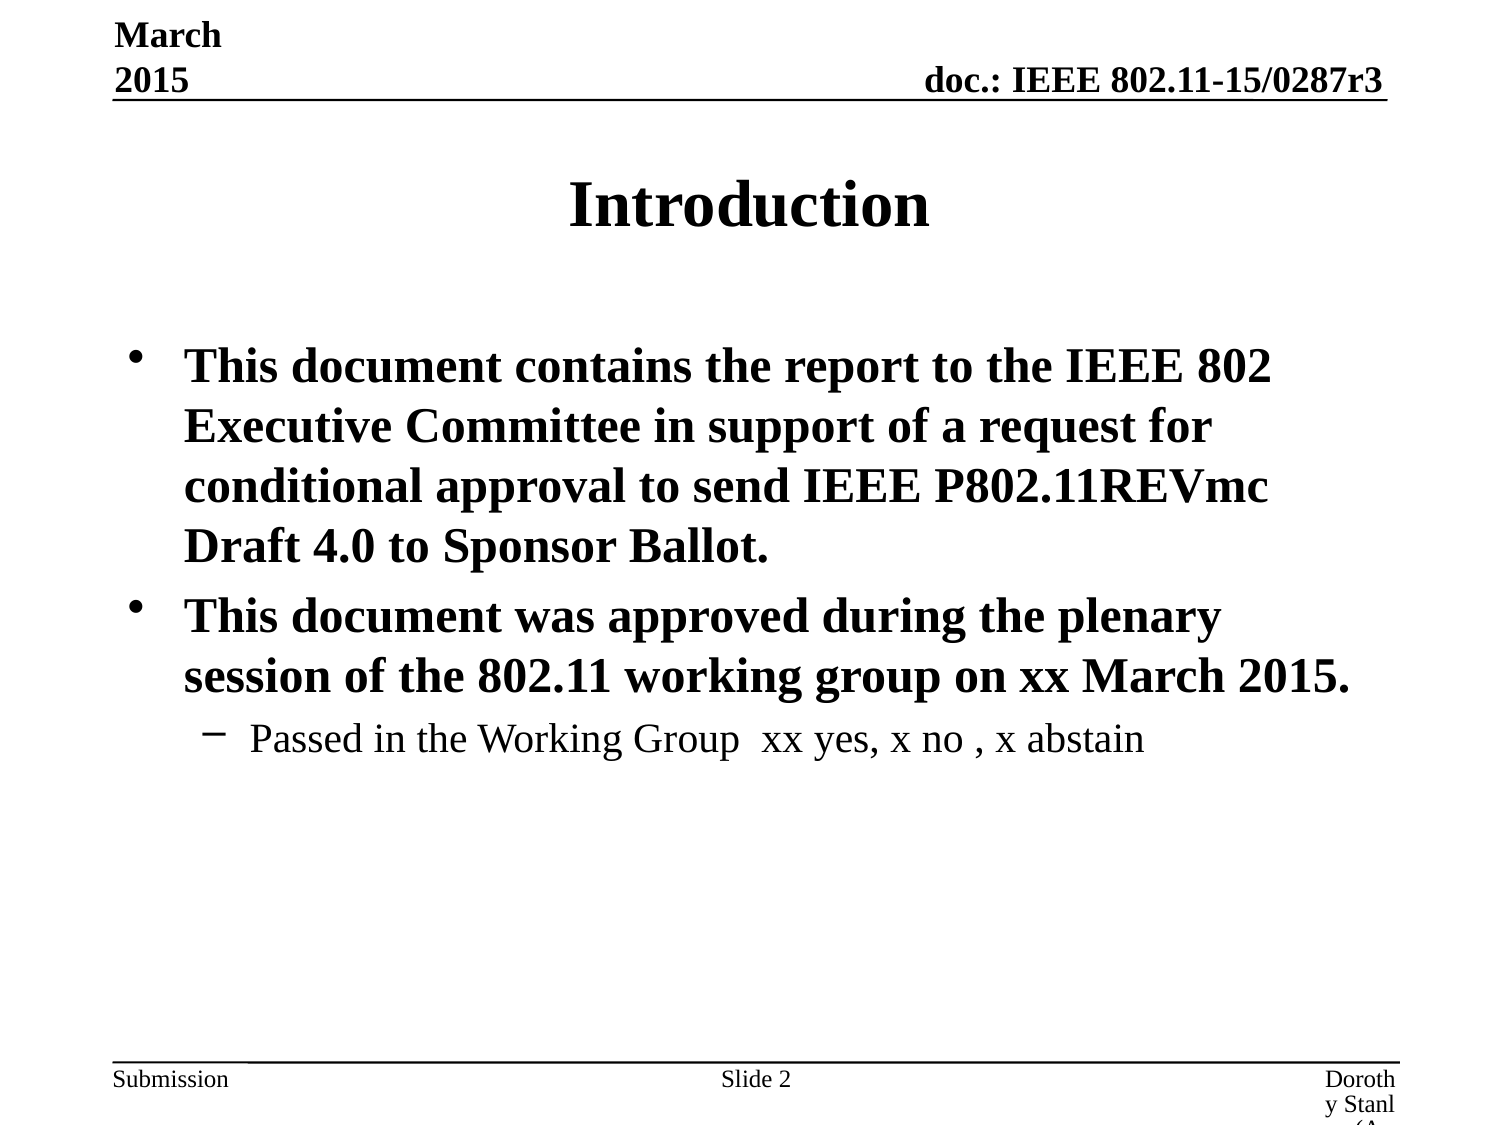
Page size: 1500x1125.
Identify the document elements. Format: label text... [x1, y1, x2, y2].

list This document contains the report to the IEEE 802 Executive Committee in support of a request for conditional approval to send IEEE P802.11REVmc Draft 4.0 to Sponsor Ballot. This document was approved during the plenary session of the 802.11 working group on xx March 2015. Passed in the Working Group xx yes, x no , x abstain [112, 324, 1388, 1001]
title Introduction [112, 112, 1388, 288]
slide_number Slide 2 [712, 1061, 800, 1093]
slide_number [114, 54, 290, 101]
footer Dorothy Stanley (Aruba Networks) [1324, 1061, 1402, 1093]
